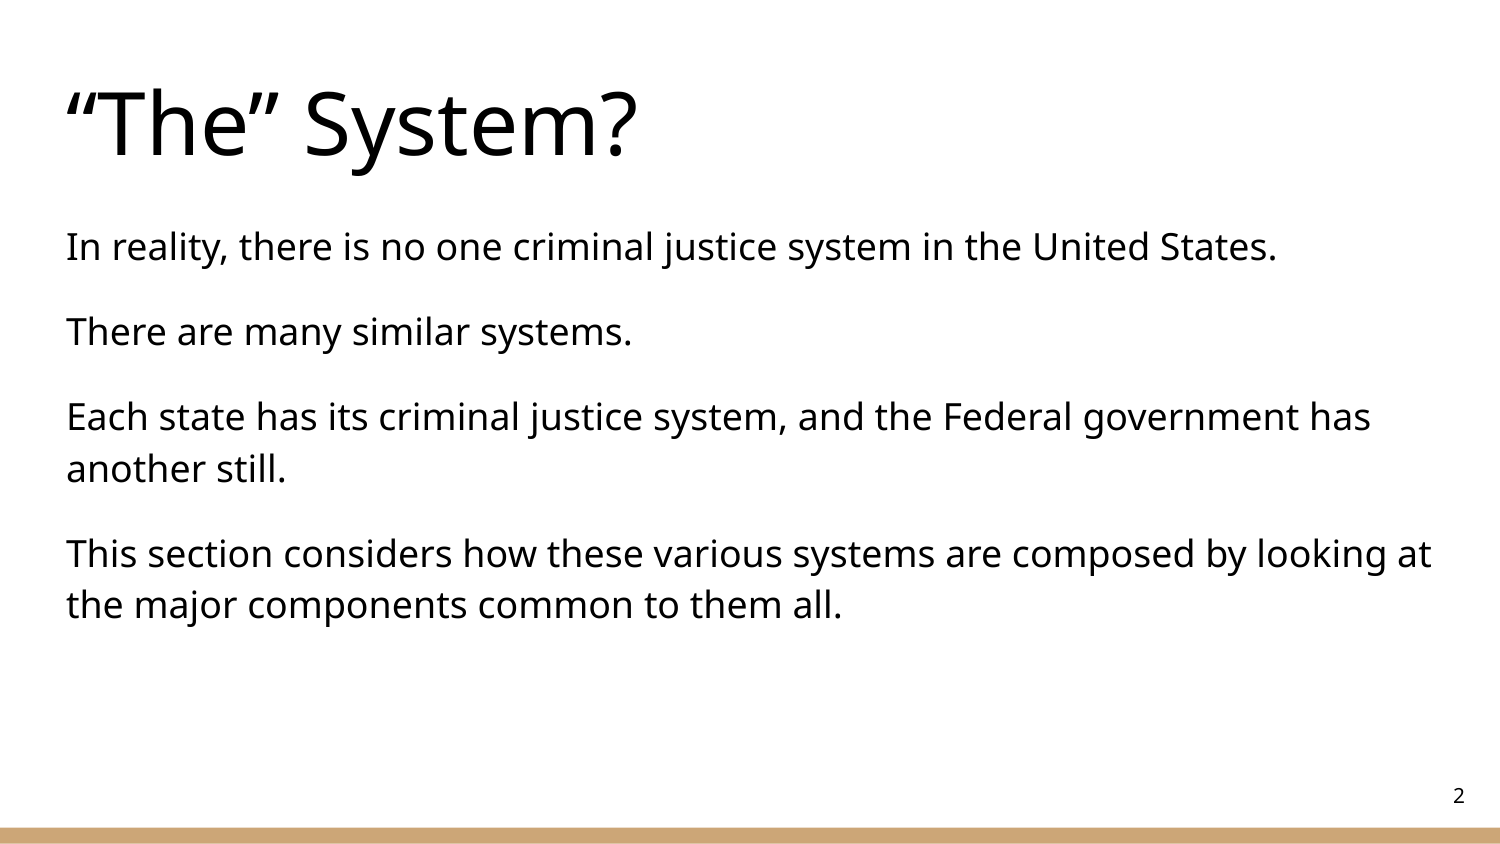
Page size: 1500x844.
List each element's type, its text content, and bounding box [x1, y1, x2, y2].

list In reality, there is no one criminal justice system in the United States. There are many similar systems. Each state has its criminal justice system, and the Federal government has another still. This section considers how these various systems are composed by looking at the major components common to them all. [51, 200, 1449, 752]
title “The” System? [51, 51, 1449, 189]
slide_number ‹#› [1389, 764, 1480, 830]
